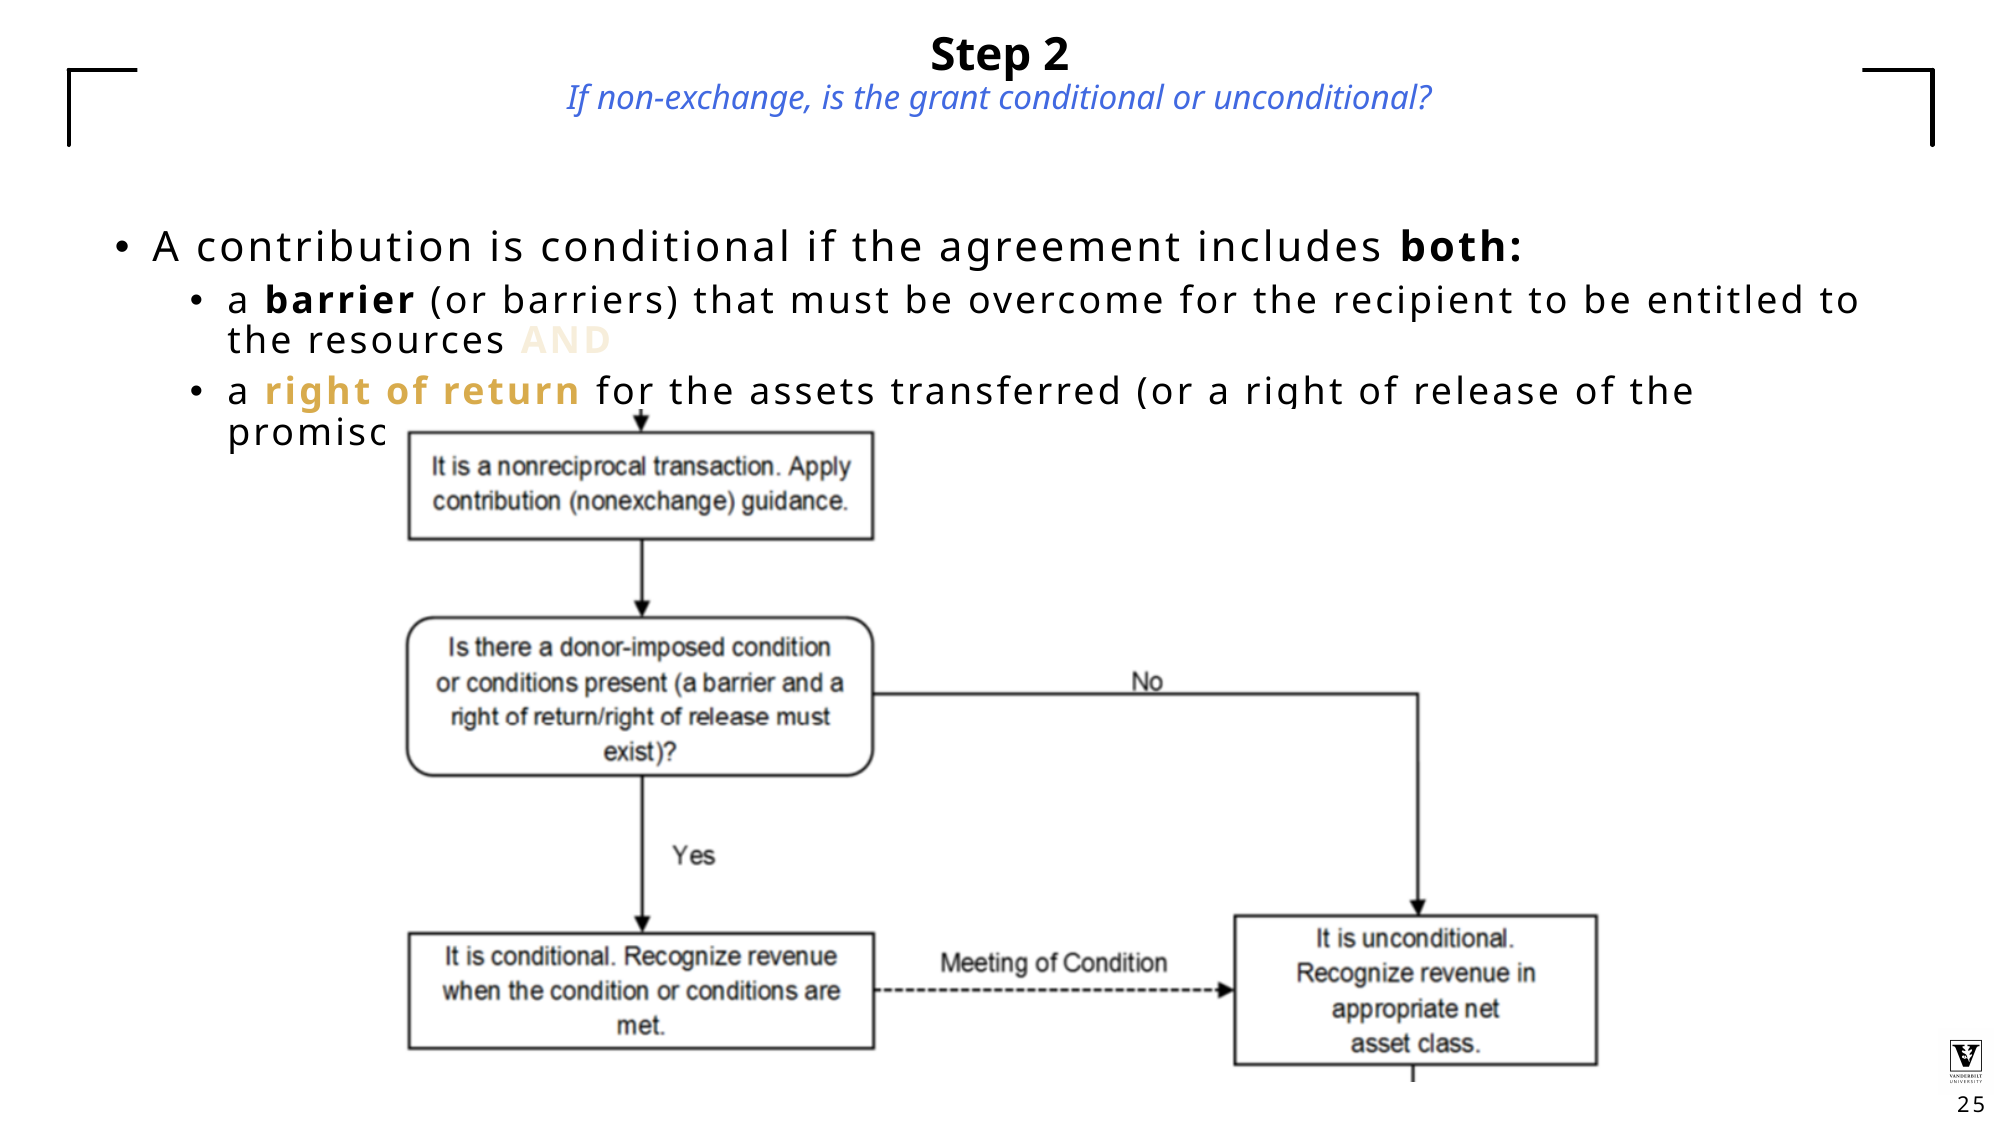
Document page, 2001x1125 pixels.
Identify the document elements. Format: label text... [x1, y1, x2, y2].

picture [1938, 1028, 1994, 1095]
title Step 2 If non-exchange, is the grant conditional or unconditional? [137, 6, 1863, 142]
list A contribution is conditional if the agreement includes both: a barrier (or barriers) that must be overcome for the recipient to be entitled to the resources AND a right of return for the assets transferred (or a right of release of the promisor’s obligation to transfer assets). [99, 218, 1900, 1020]
picture [385, 409, 1615, 1082]
